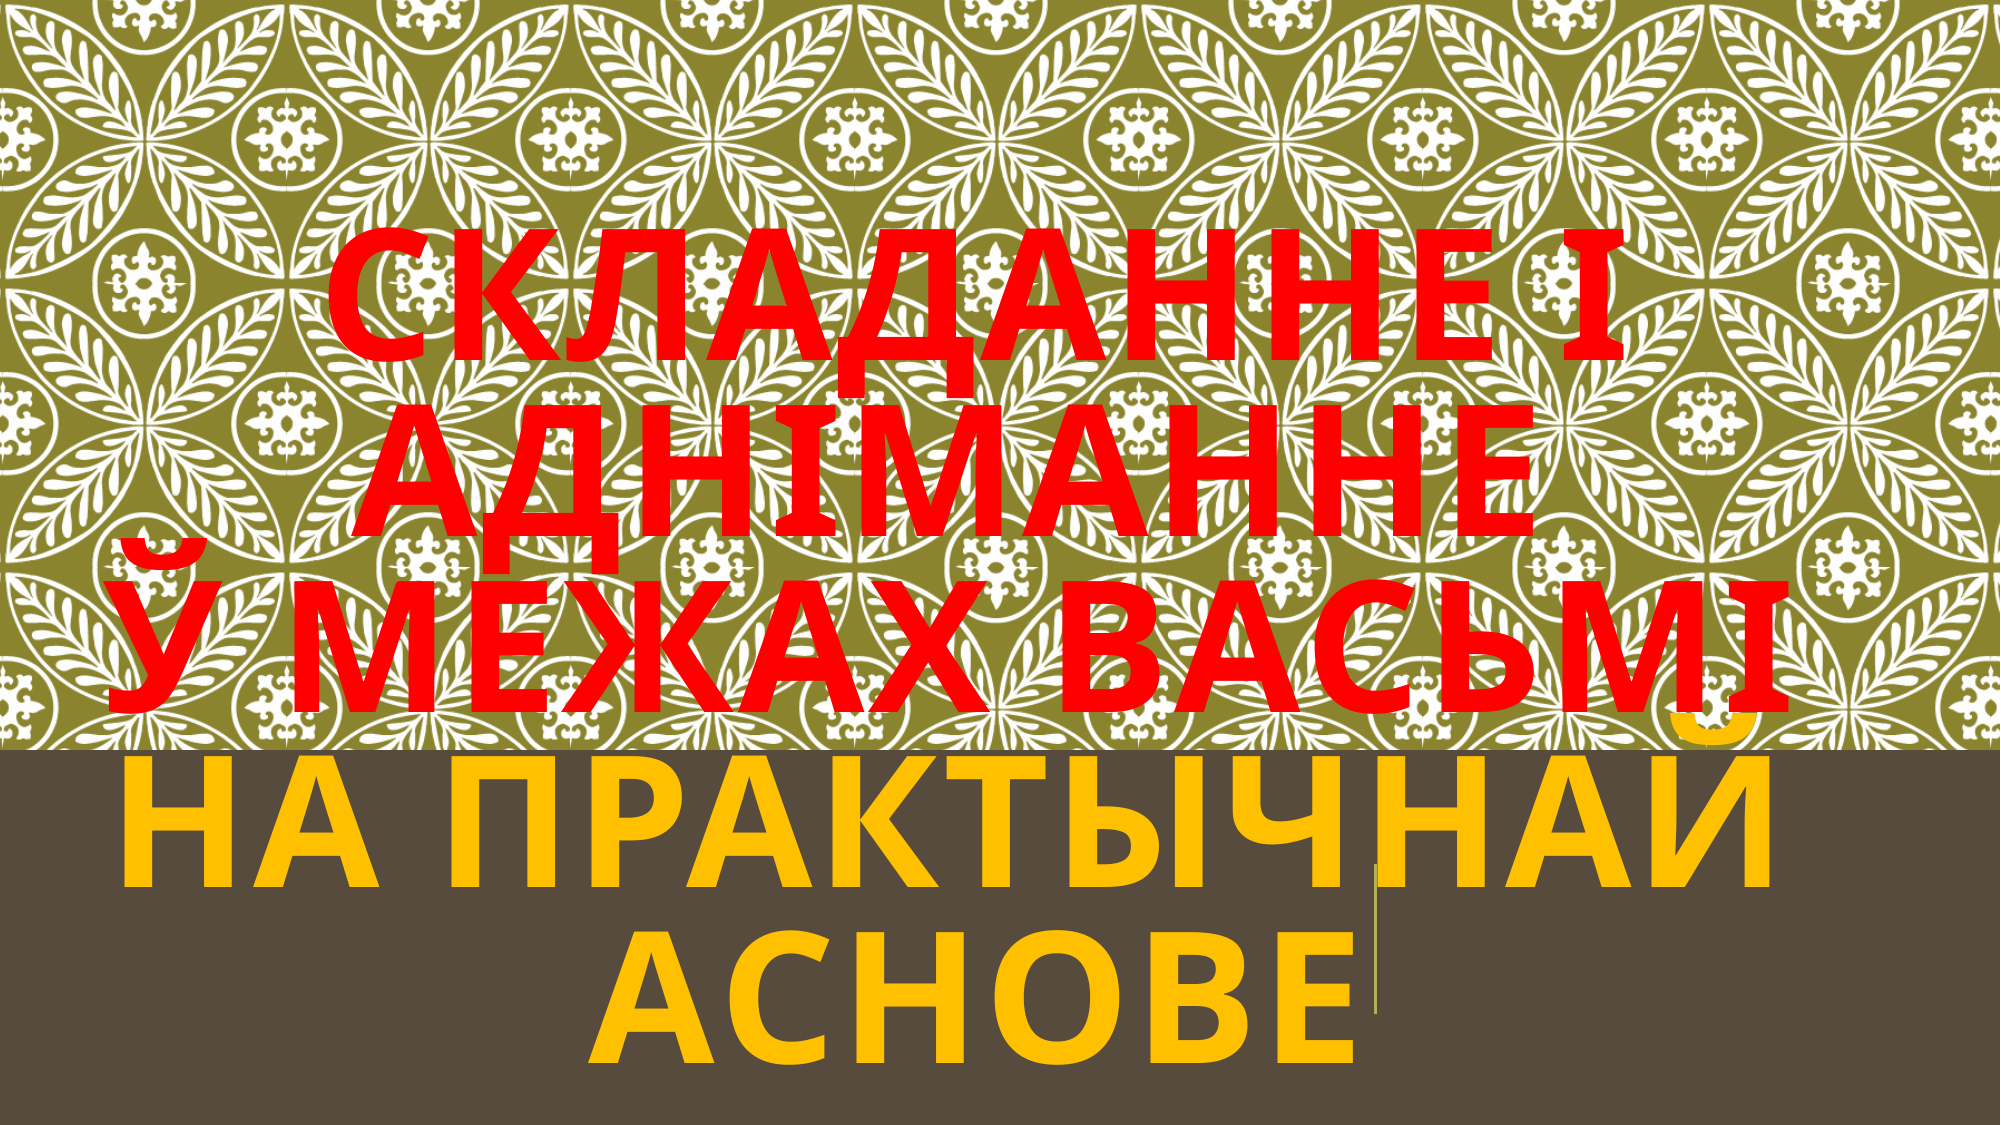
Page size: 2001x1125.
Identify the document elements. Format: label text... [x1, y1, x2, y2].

title СКЛАДАННЕ І АДНІМАННЕ Ў МЕЖАХ ВАСЬМІ НА ПРАКТЫЧНАЙ АСНОВЕ [47, 141, 1907, 1125]
